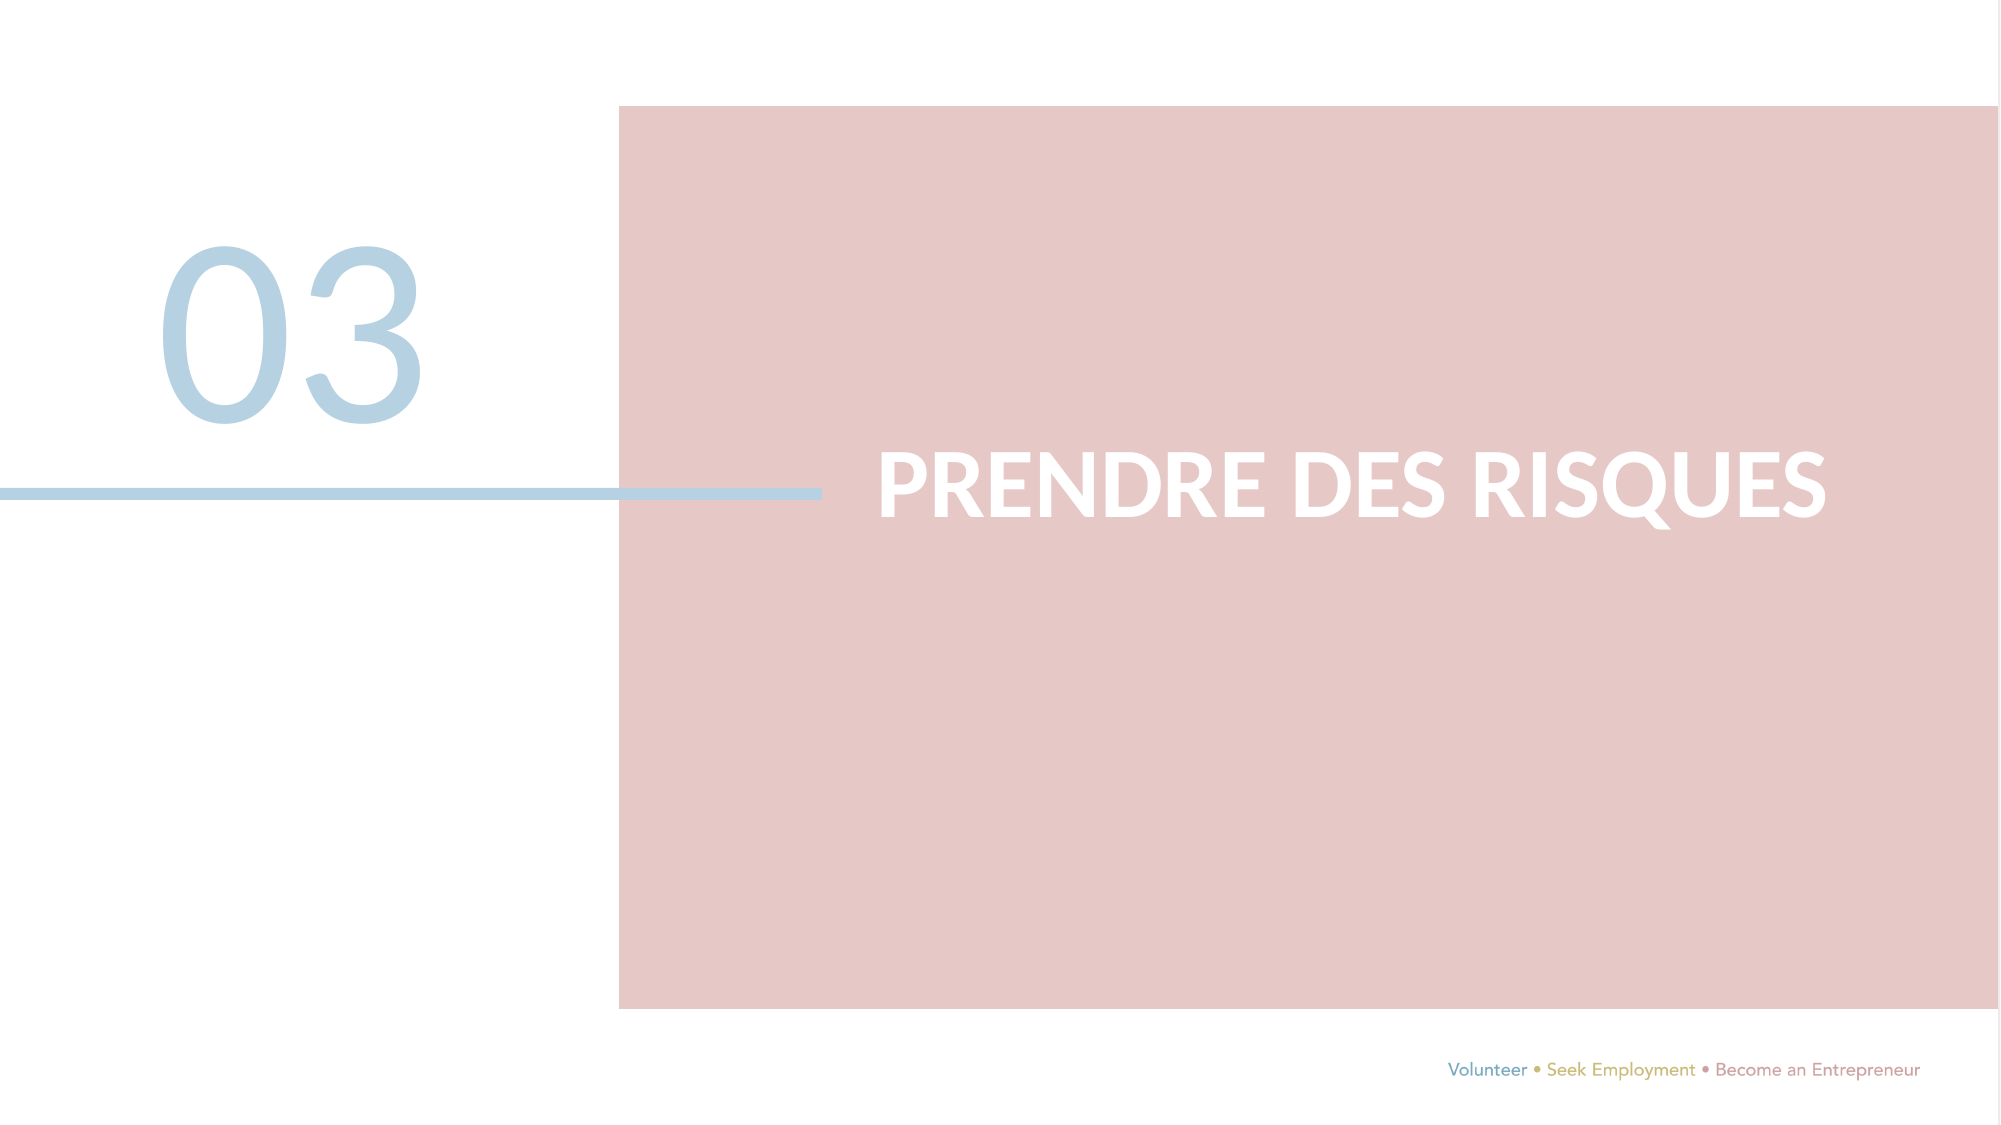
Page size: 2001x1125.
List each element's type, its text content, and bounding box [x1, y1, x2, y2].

list 03 [141, 180, 481, 277]
list PRENDRE DES RISQUES [861, 430, 1892, 951]
picture [1418, 1046, 1971, 1103]
